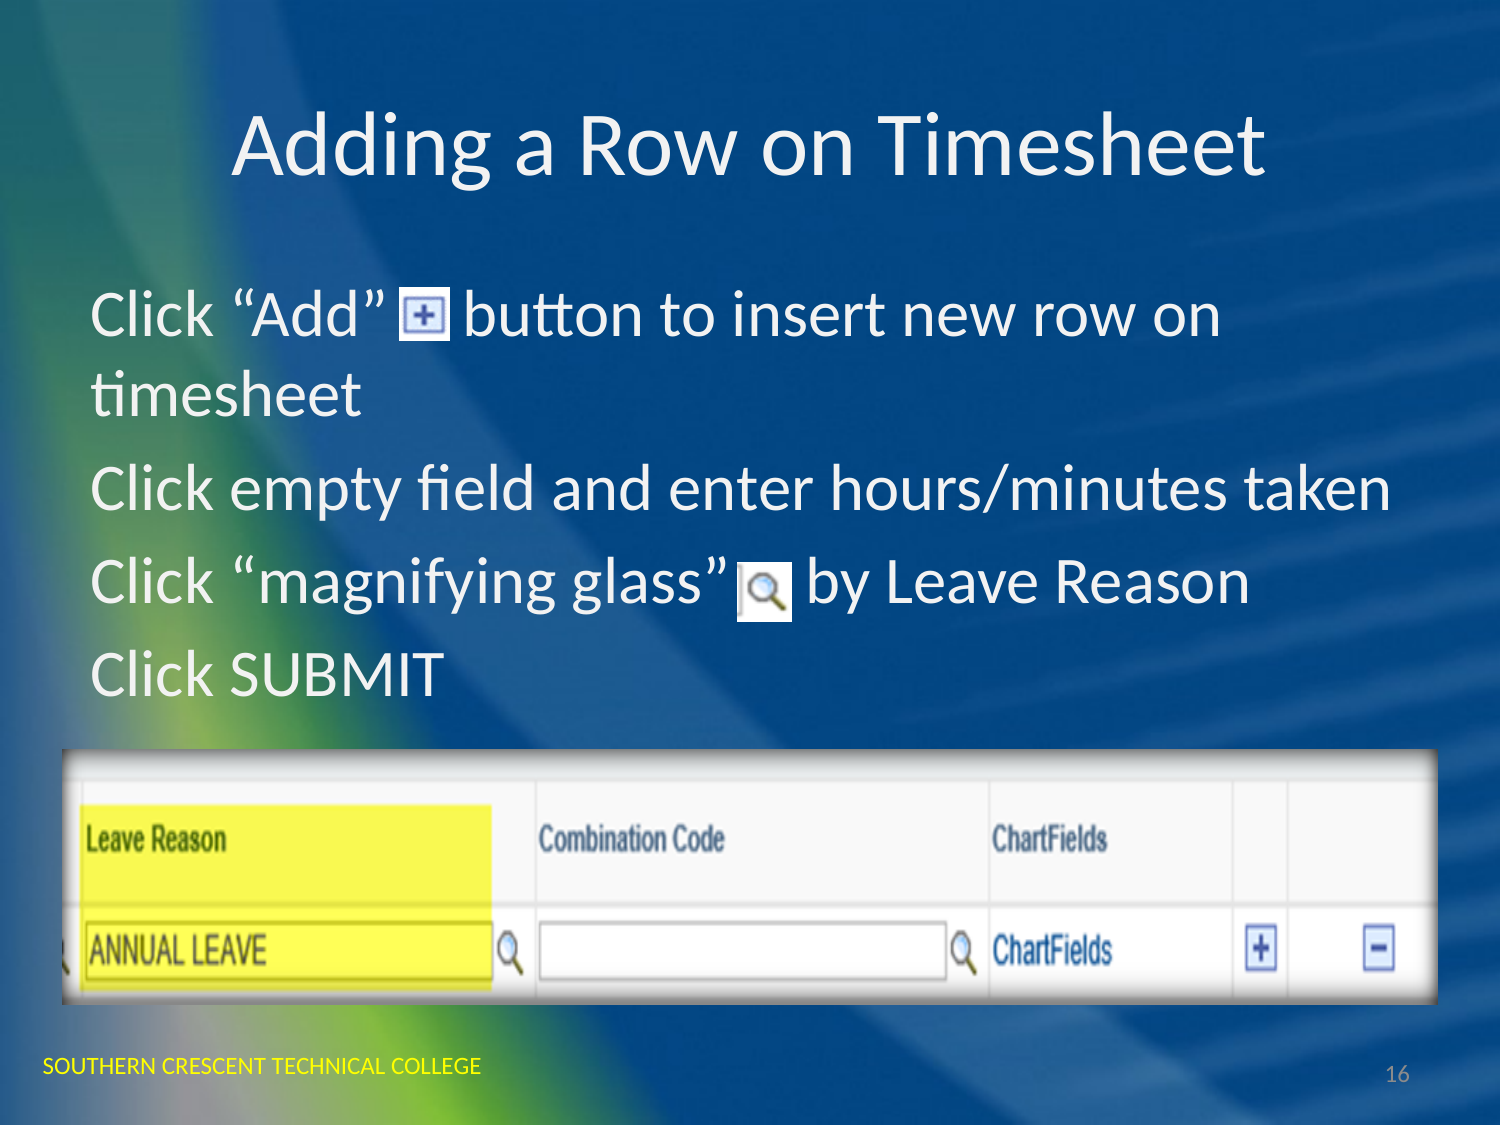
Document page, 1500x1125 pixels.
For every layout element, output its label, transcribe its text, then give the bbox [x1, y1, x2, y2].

slide_number 16 [1074, 1042, 1425, 1103]
list Click “Add” button to insert new row on timesheet Click empty field and enter hours/minutes taken Click “magnifying glass” by Leave Reason Click SUBMIT [75, 262, 1425, 748]
footer SOUTHERN CRESCENT TECHNICAL COLLEGE [24, 1034, 500, 1095]
title Adding a Row on Timesheet [75, 45, 1425, 233]
picture [0, 0, 1500, 1125]
